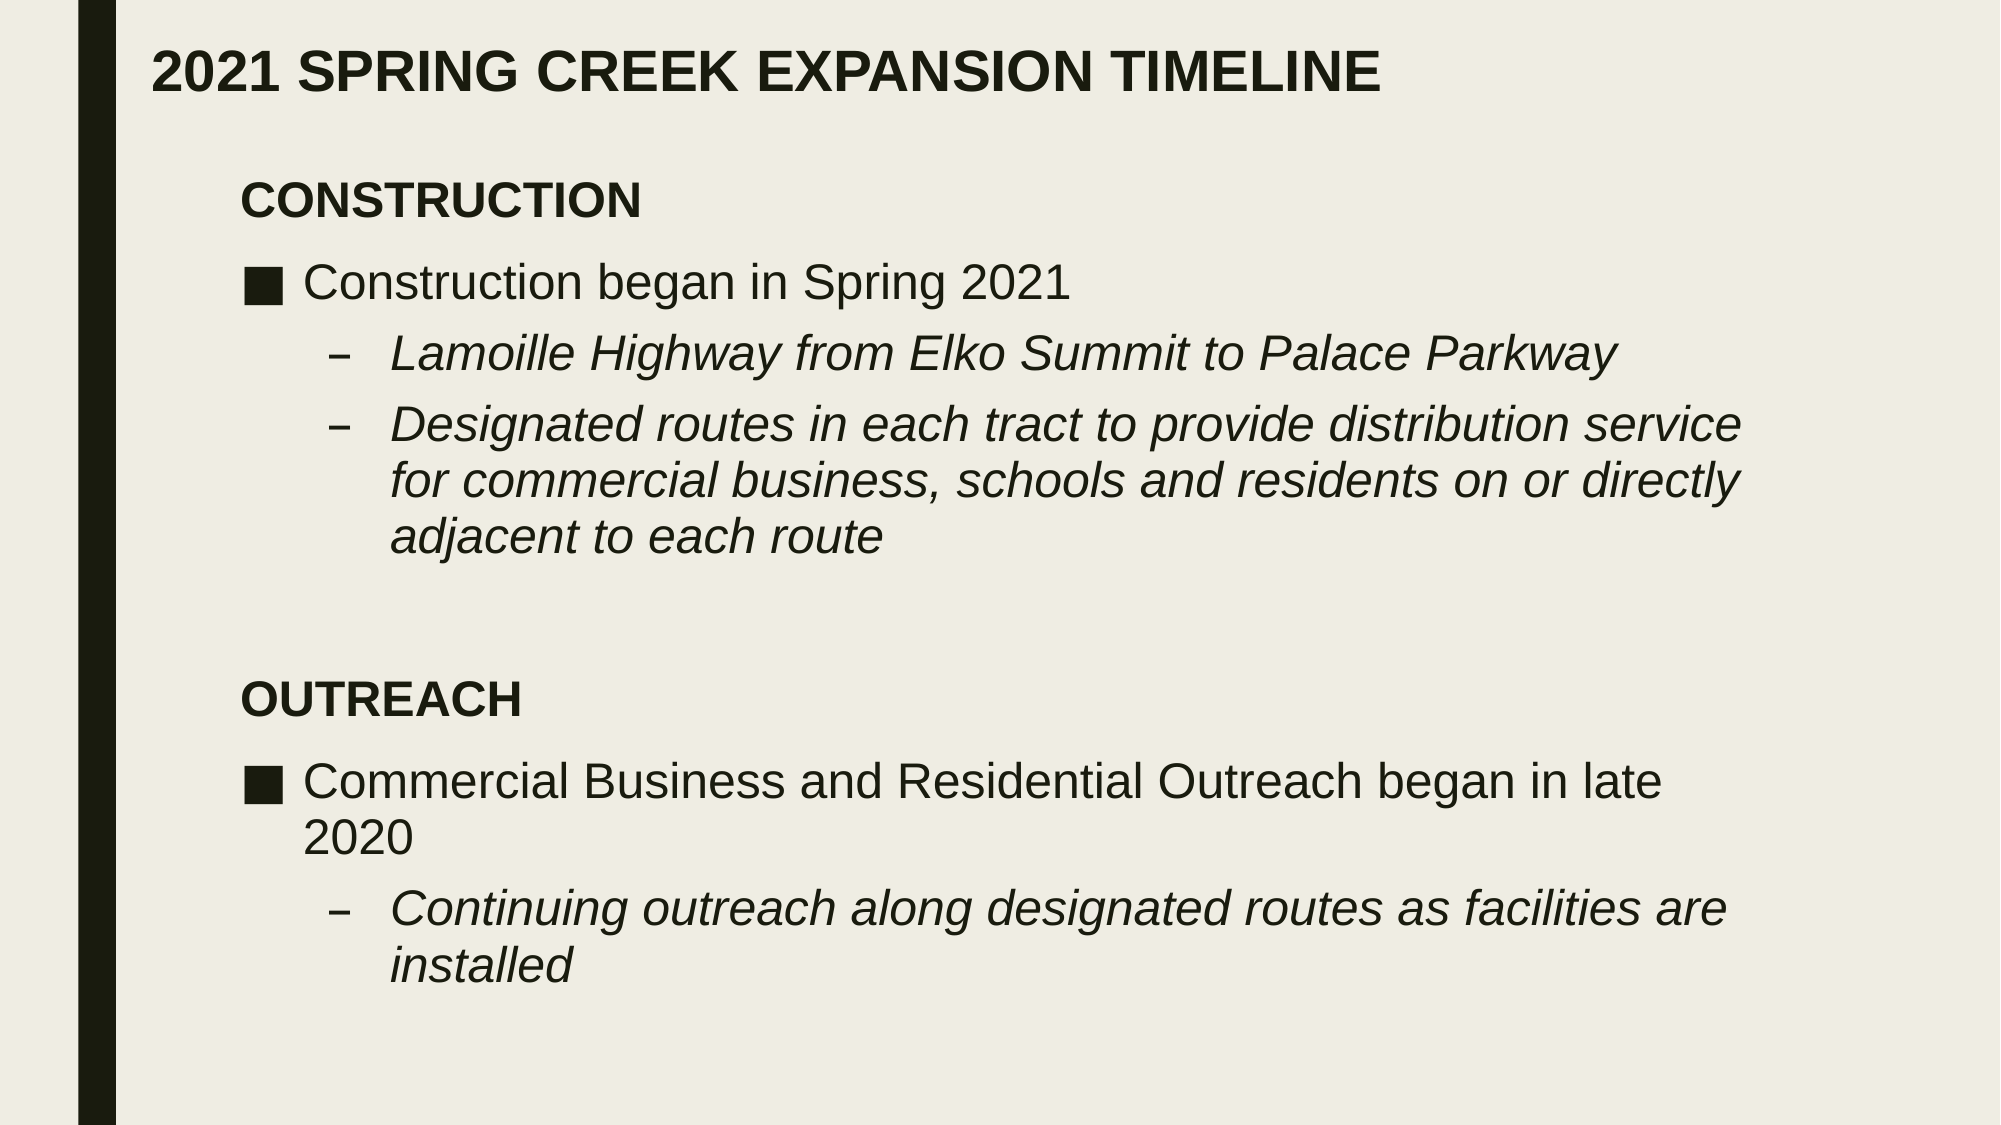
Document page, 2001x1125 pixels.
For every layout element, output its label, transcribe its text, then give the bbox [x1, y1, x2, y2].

list CONSTRUCTION Construction began in Spring 2021 Lamoille Highway from Elko Summit to Palace Parkway Designated routes in each tract to provide distribution service for commercial business, schools and residents on or directly adjacent to each route OUTREACH Commercial Business and Residential Outreach began in late 2020 Continuing outreach along designated routes as facilities are installed [225, 165, 1800, 1068]
title 2021 SPRING CREEK EXPANSION TIMELINE [136, 34, 1800, 166]
